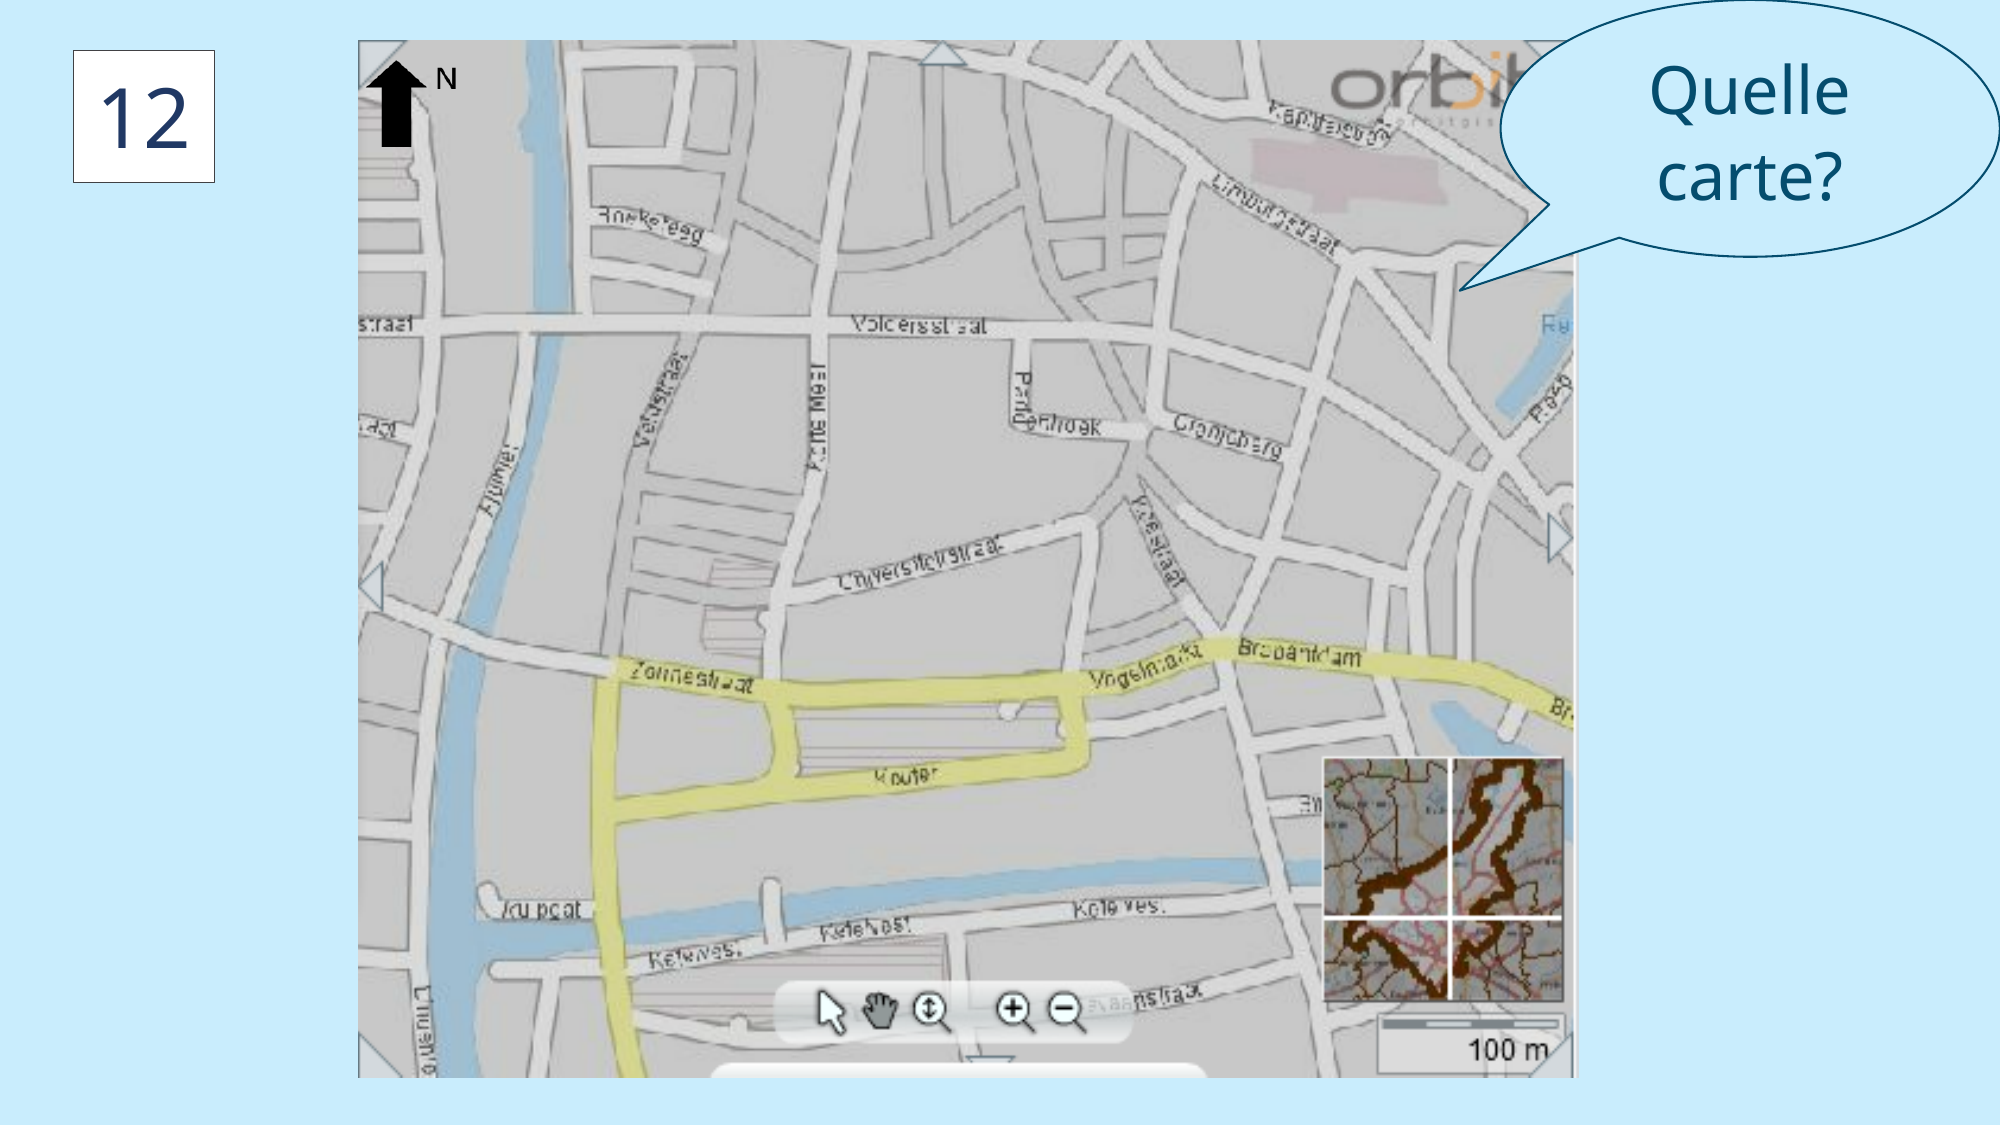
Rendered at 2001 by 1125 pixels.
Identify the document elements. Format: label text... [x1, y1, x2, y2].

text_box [357, 40, 1579, 1078]
text_box Quelle carte? [1574, 0, 2000, 258]
text_box 12 [73, 50, 215, 183]
